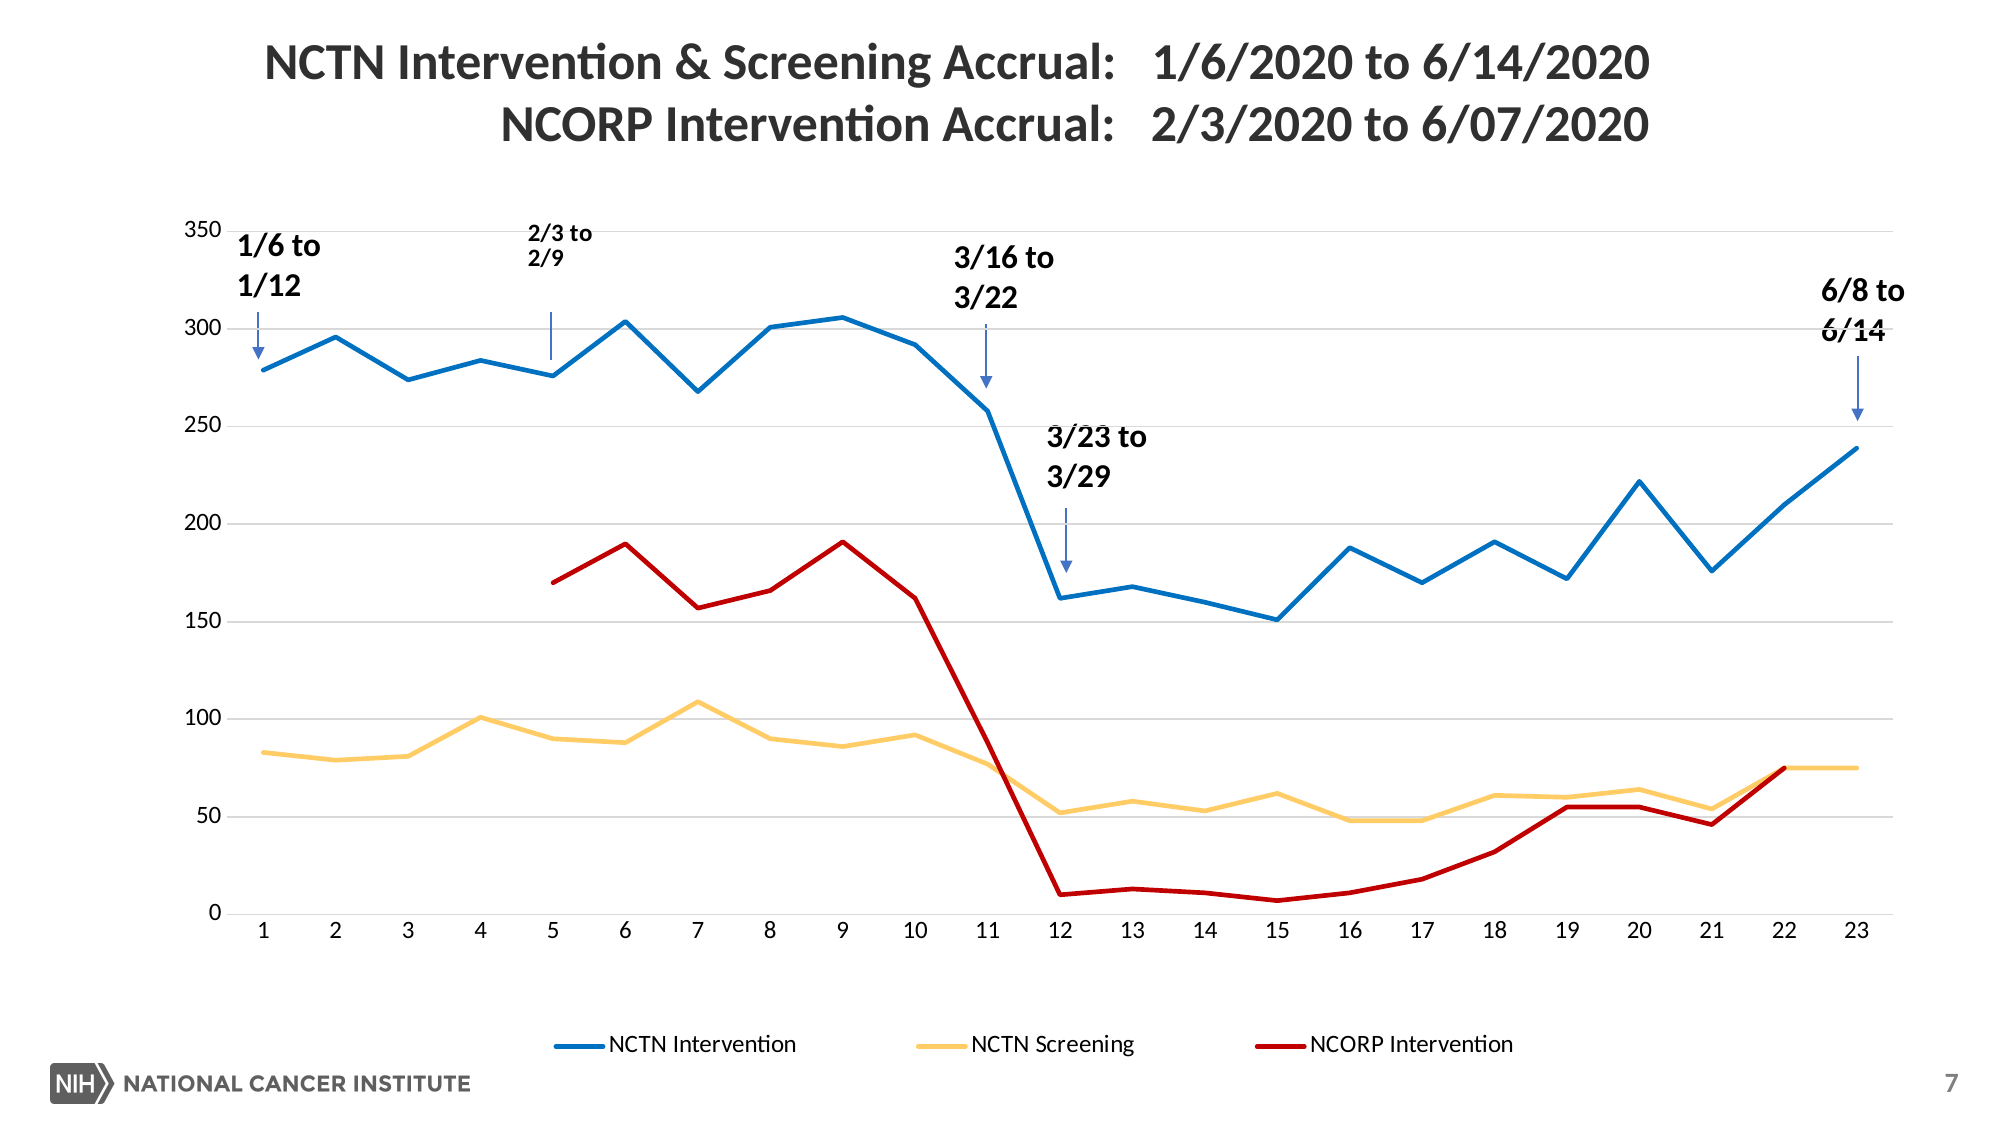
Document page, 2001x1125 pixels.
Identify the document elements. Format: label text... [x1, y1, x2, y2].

text_box NCTN Intervention & Screening Accrual: 1/6/2020 to 6/14/2020 NCORP Intervention Accrual: 2/3/2020 to 6/07/2020 [249, 19, 1667, 159]
chart [118, 182, 1969, 1125]
picture [50, 1063, 118, 1104]
